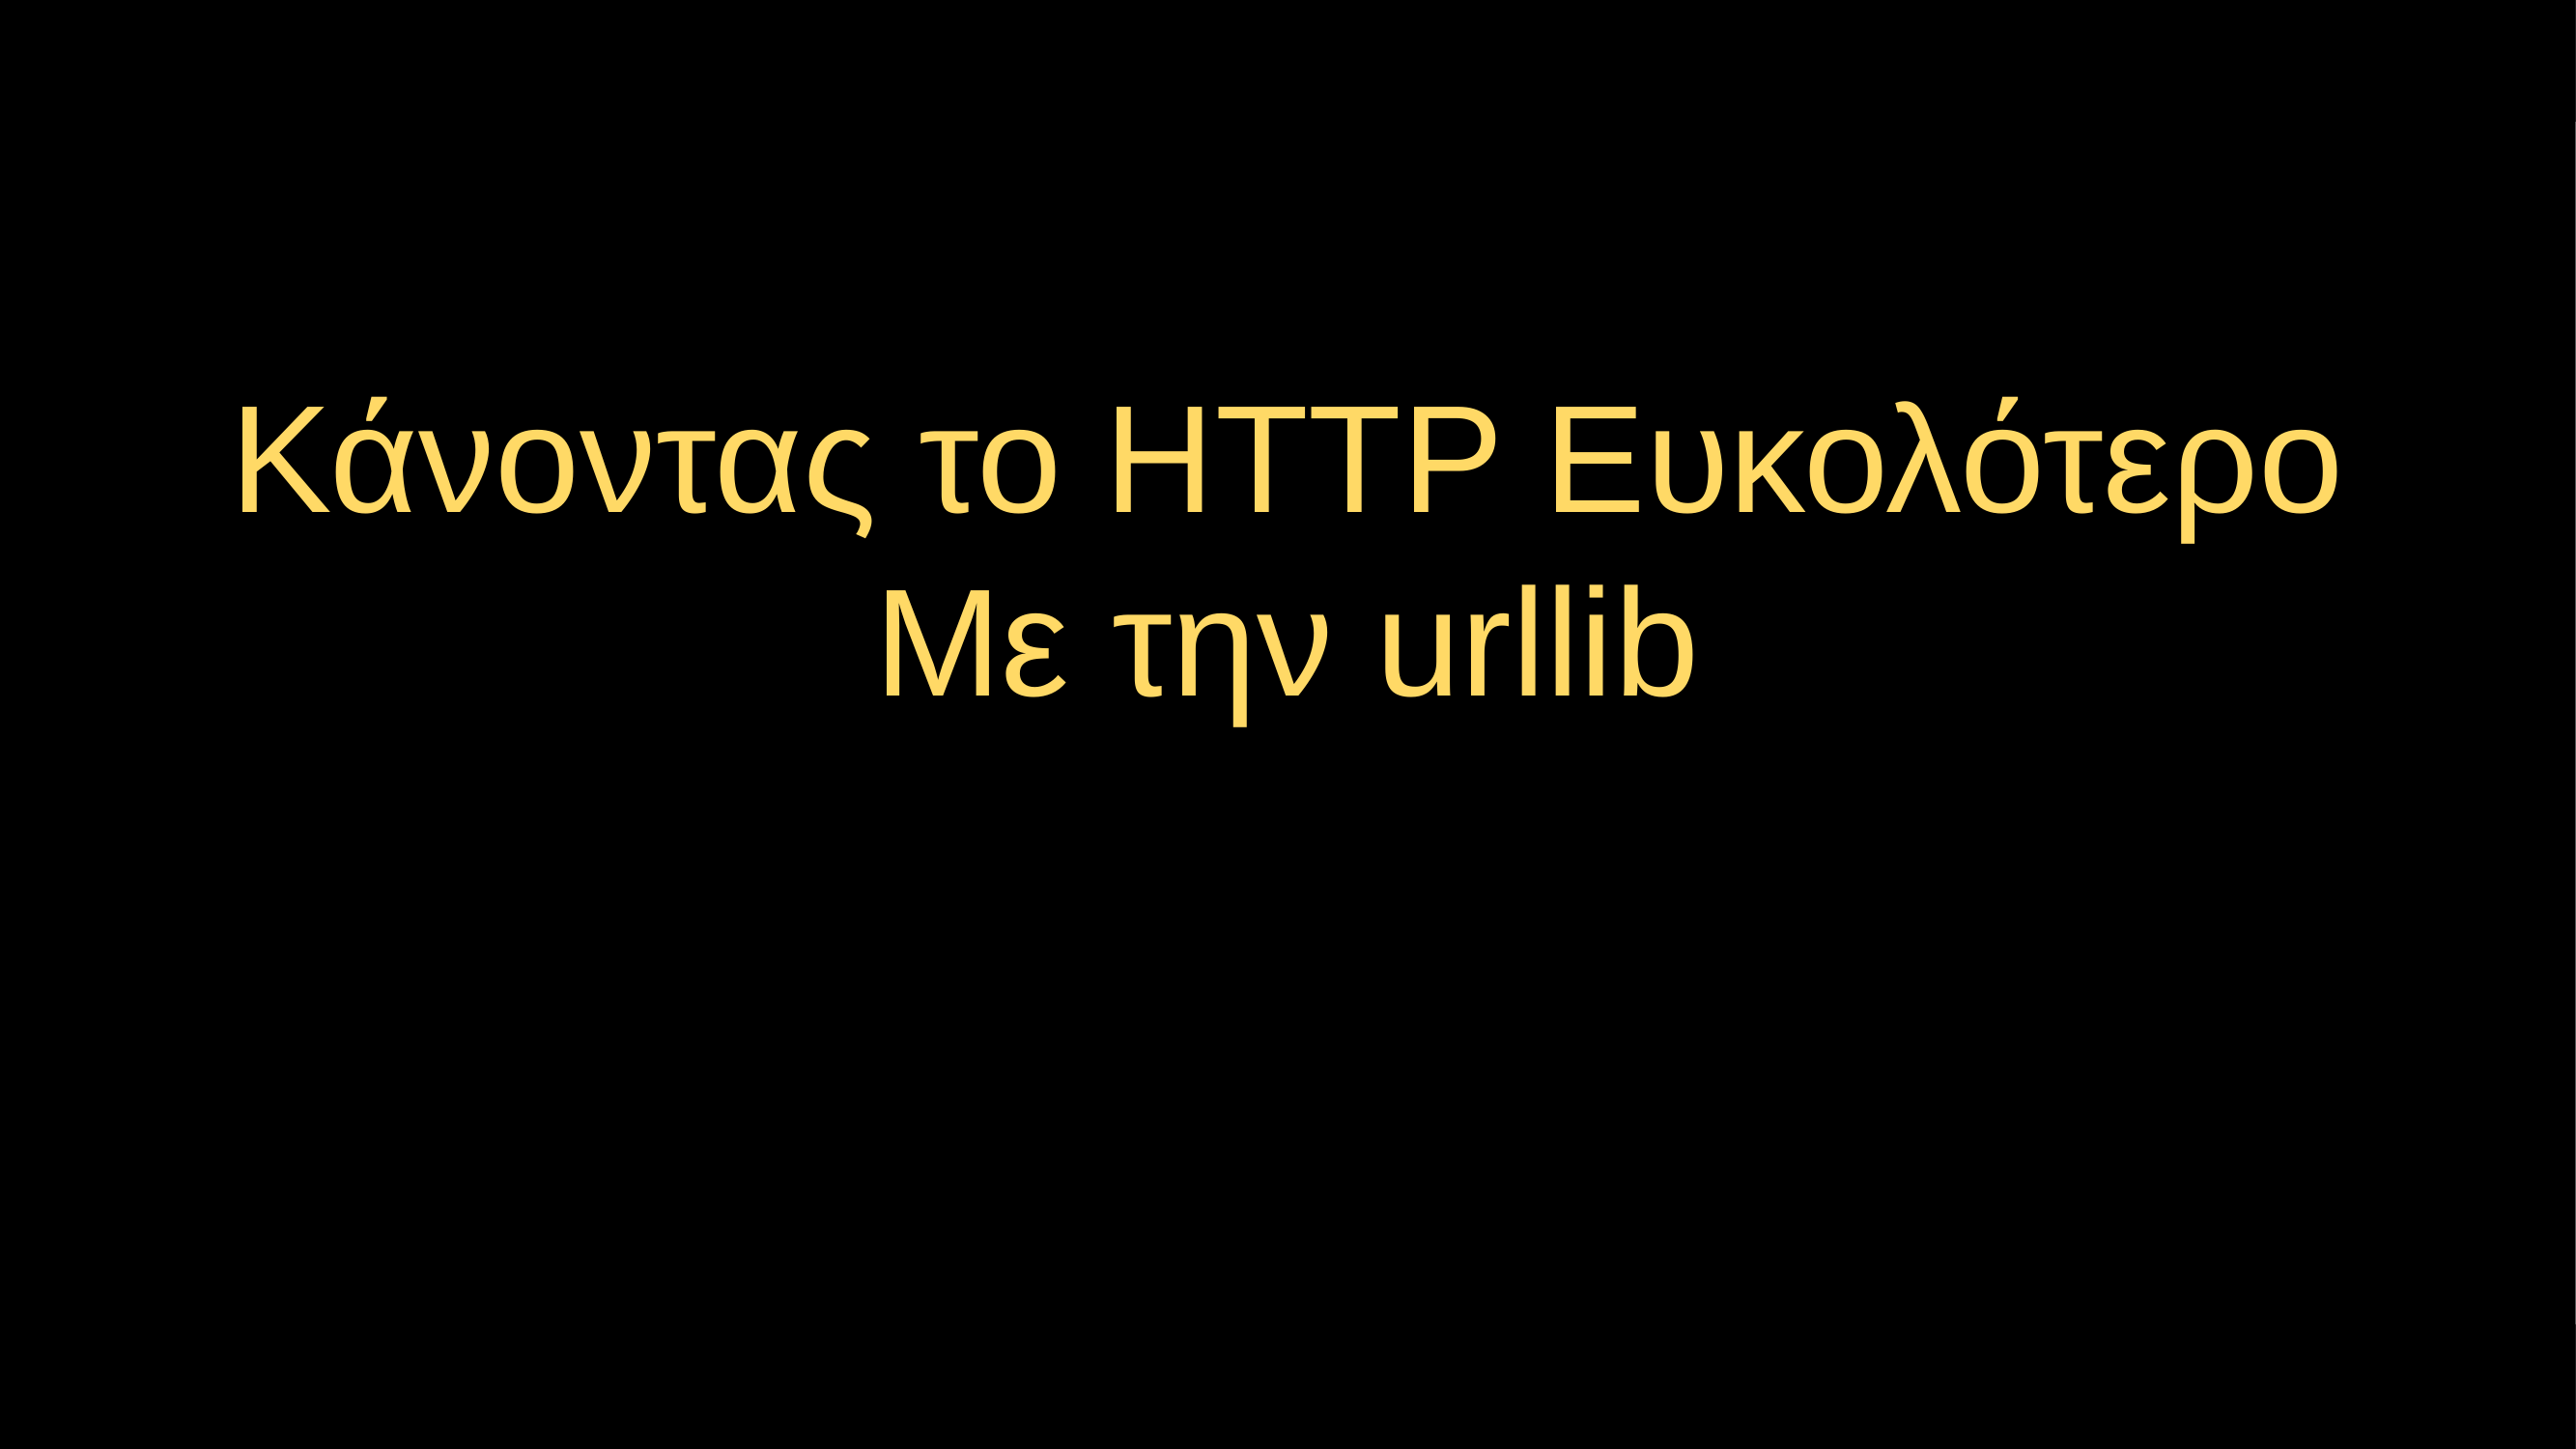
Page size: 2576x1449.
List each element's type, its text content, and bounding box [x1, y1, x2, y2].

title Κάνοντας το HTTP Ευκολότερο Με την urllib [183, 243, 2391, 733]
